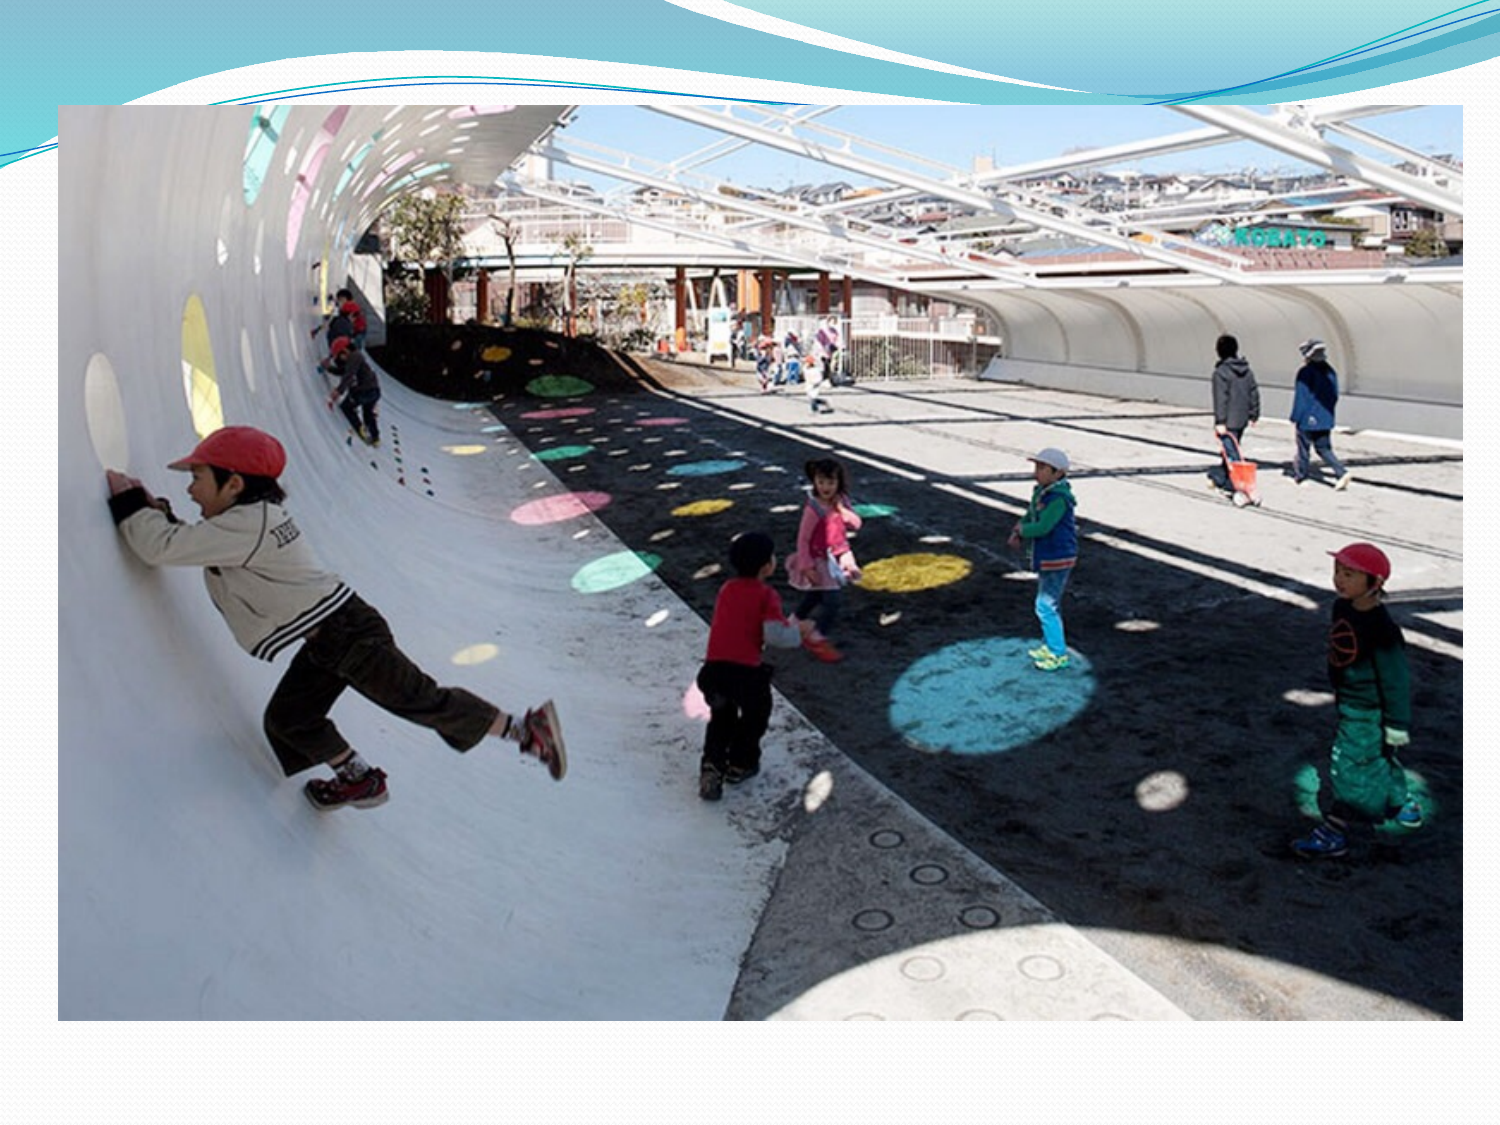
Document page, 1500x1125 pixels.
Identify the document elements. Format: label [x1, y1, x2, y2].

picture [58, 105, 1463, 1021]
